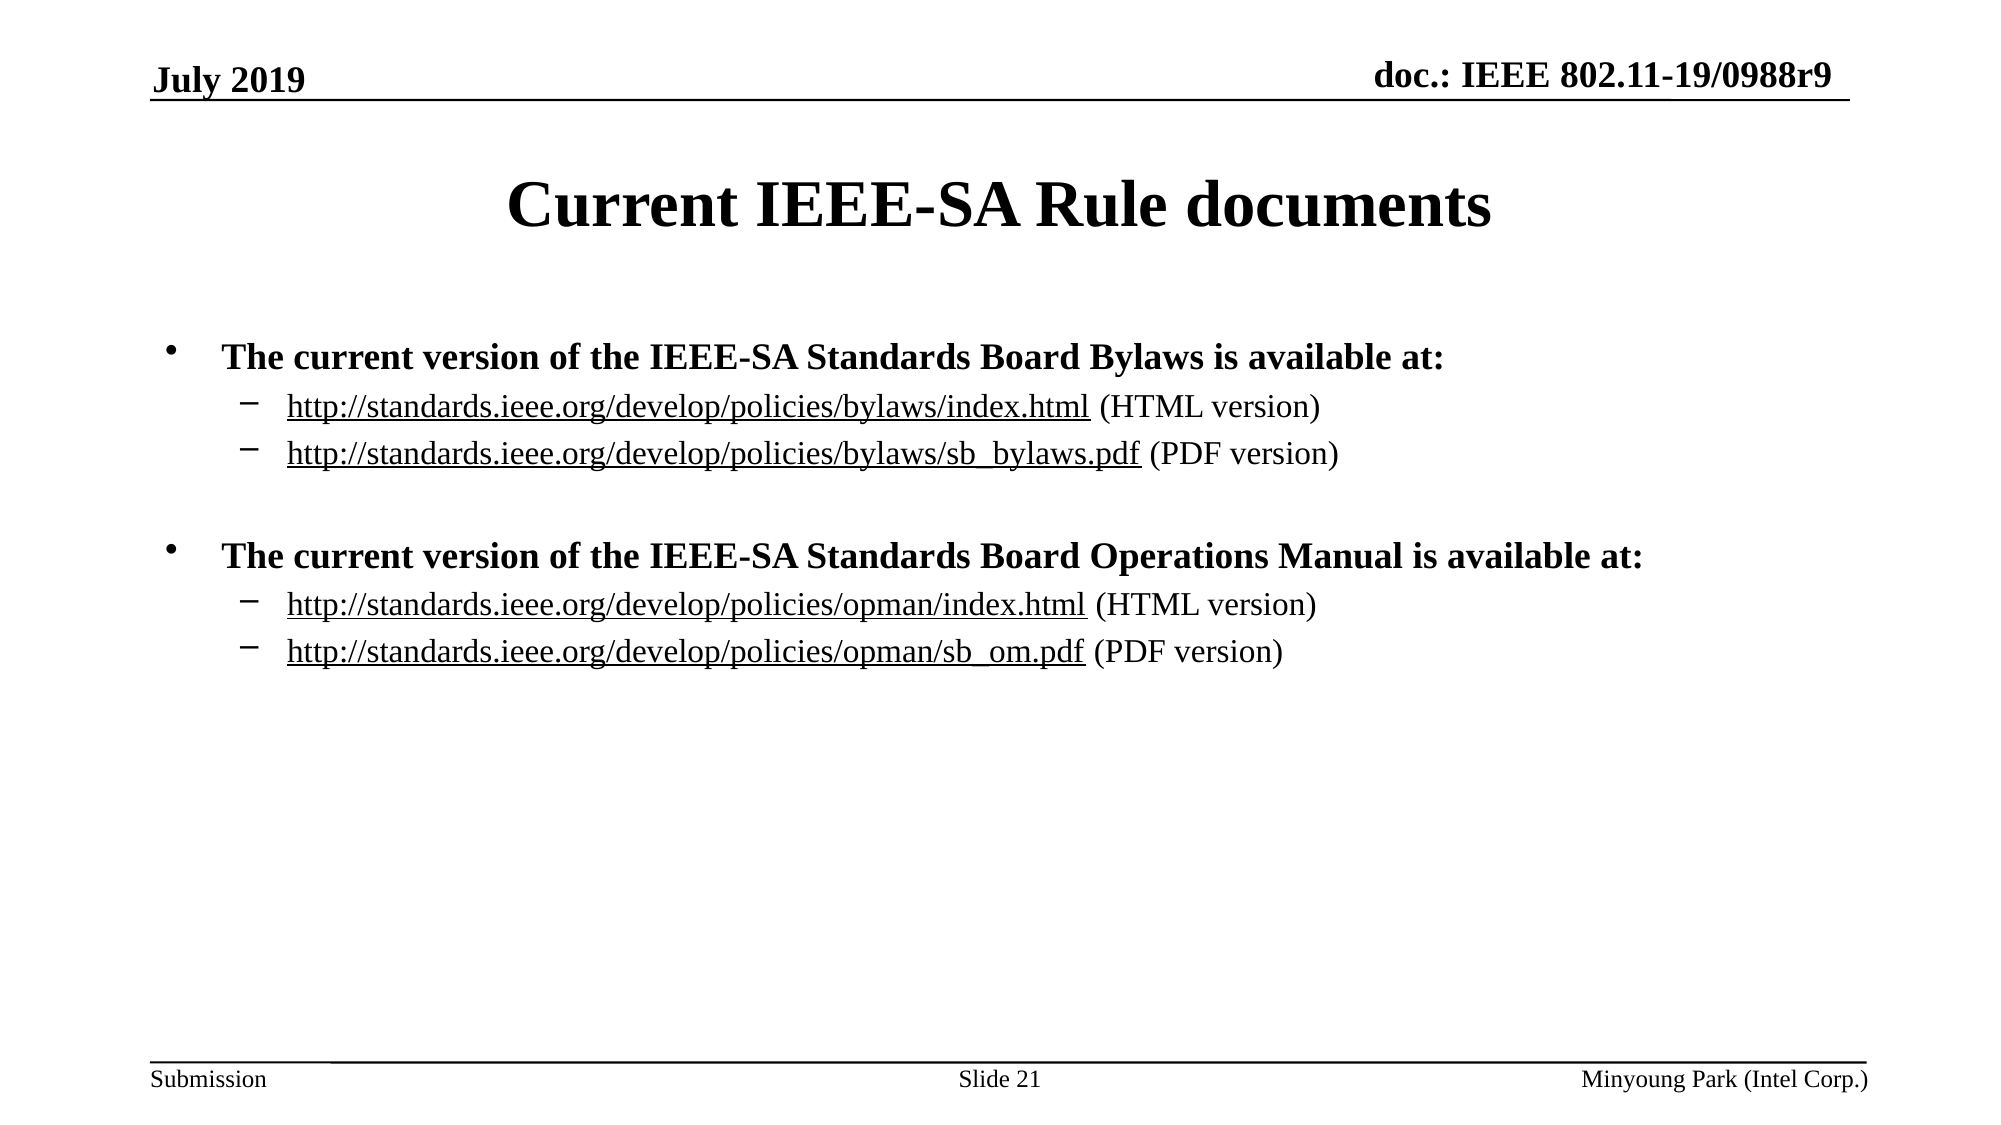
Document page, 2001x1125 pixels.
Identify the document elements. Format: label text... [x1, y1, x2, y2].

list The current version of the IEEE-SA Standards Board Bylaws is available at: http://standards.ieee.org/develop/policies/bylaws/index.html (HTML version) http://standards.ieee.org/develop/policies/bylaws/sb_bylaws.pdf (PDF version) The current version of the IEEE-SA Standards Board Operations Manual is available at: http://standards.ieee.org/develop/policies/opman/index.html (HTML version) http://standards.ieee.org/develop/policies/opman/sb_om.pdf (PDF version) [150, 324, 1850, 1000]
footer Minyoung Park (Intel Corp.) [1266, 1061, 1869, 1093]
title Current IEEE-SA Rule documents [150, 112, 1850, 288]
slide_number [152, 54, 347, 101]
slide_number Slide 21 [957, 1061, 1042, 1093]
